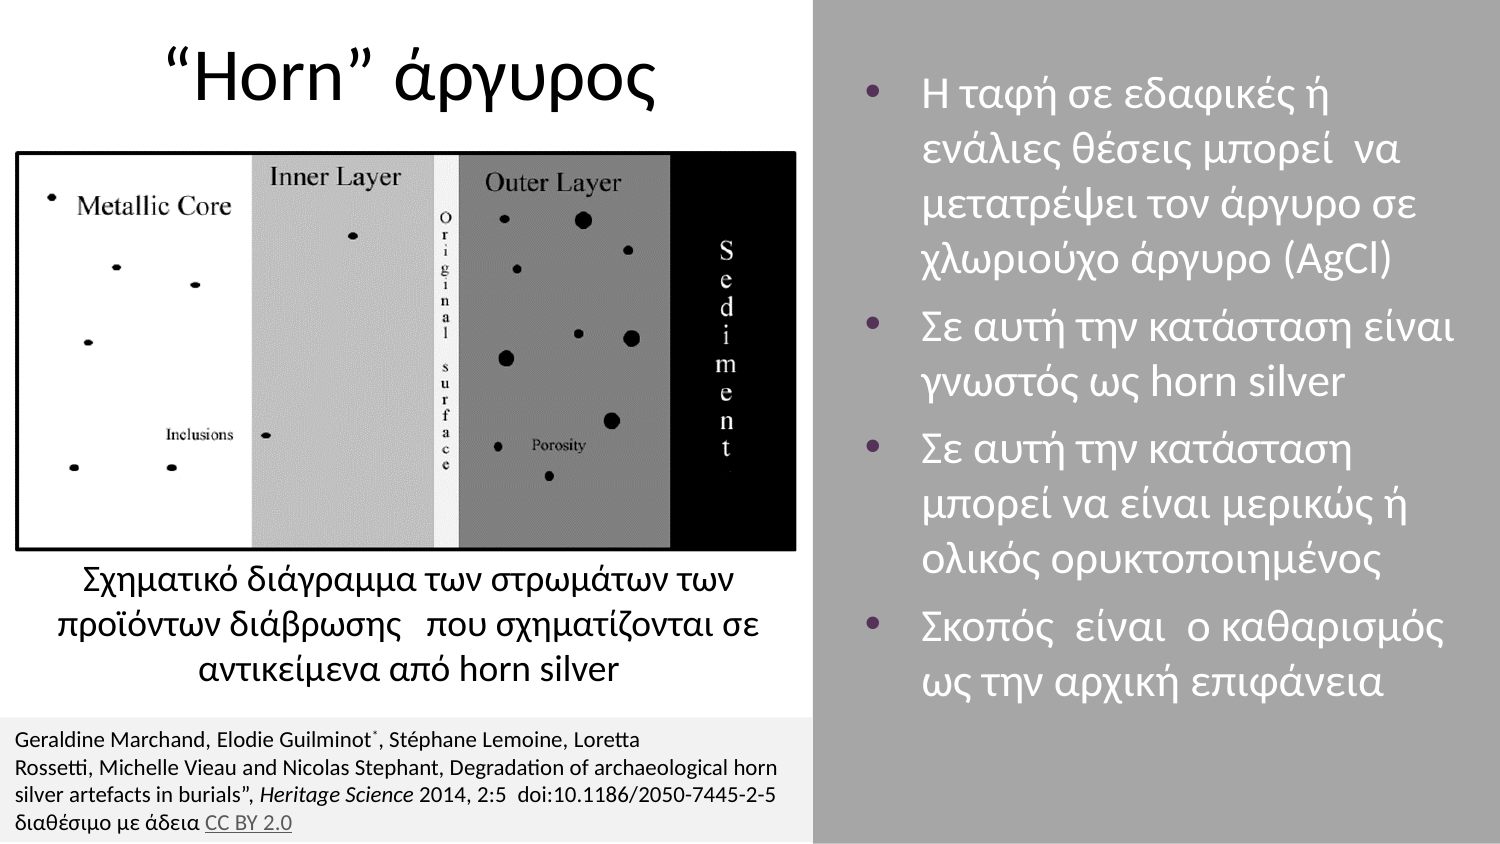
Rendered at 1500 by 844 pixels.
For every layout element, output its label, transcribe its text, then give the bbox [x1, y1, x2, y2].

list Η ταφή σε εδαφικές ή ενάλιες θέσεις μπορεί να μετατρέψει τον άργυρο σε χλωριούχο άργυρο (AgCl) Σε αυτή την κατάσταση είναι γνωστός ως horn silver Σε αυτή την κατάσταση μπορεί να είναι μερικώς ή ολικός ορυκτοποιημένος Σκοπός είναι ο καθαρισμός ως την αρχική επιφάνεια [849, 55, 1471, 800]
picture [14, 149, 797, 553]
text_box Σχηματικό διάγραμμα των στρωμάτων των προϊόντων διάβρωσης που σχηματίζονται σε αντικείμενα από horn silver [21, 560, 797, 697]
title “Horn” άργυρος [54, 0, 764, 141]
text_box Geraldine Marchand, Elodie Guilminot*, Stéphane Lemoine, Loretta Rossetti, Michelle Vieau and Nicolas Stephant, Degradation of archaeological horn silver artefacts in burials”, Heritage Science 2014, 2:5 doi:10.1186/2050-7445-2-5 διαθέσιμο με άδεια CC BY 2.0 [0, 717, 812, 843]
